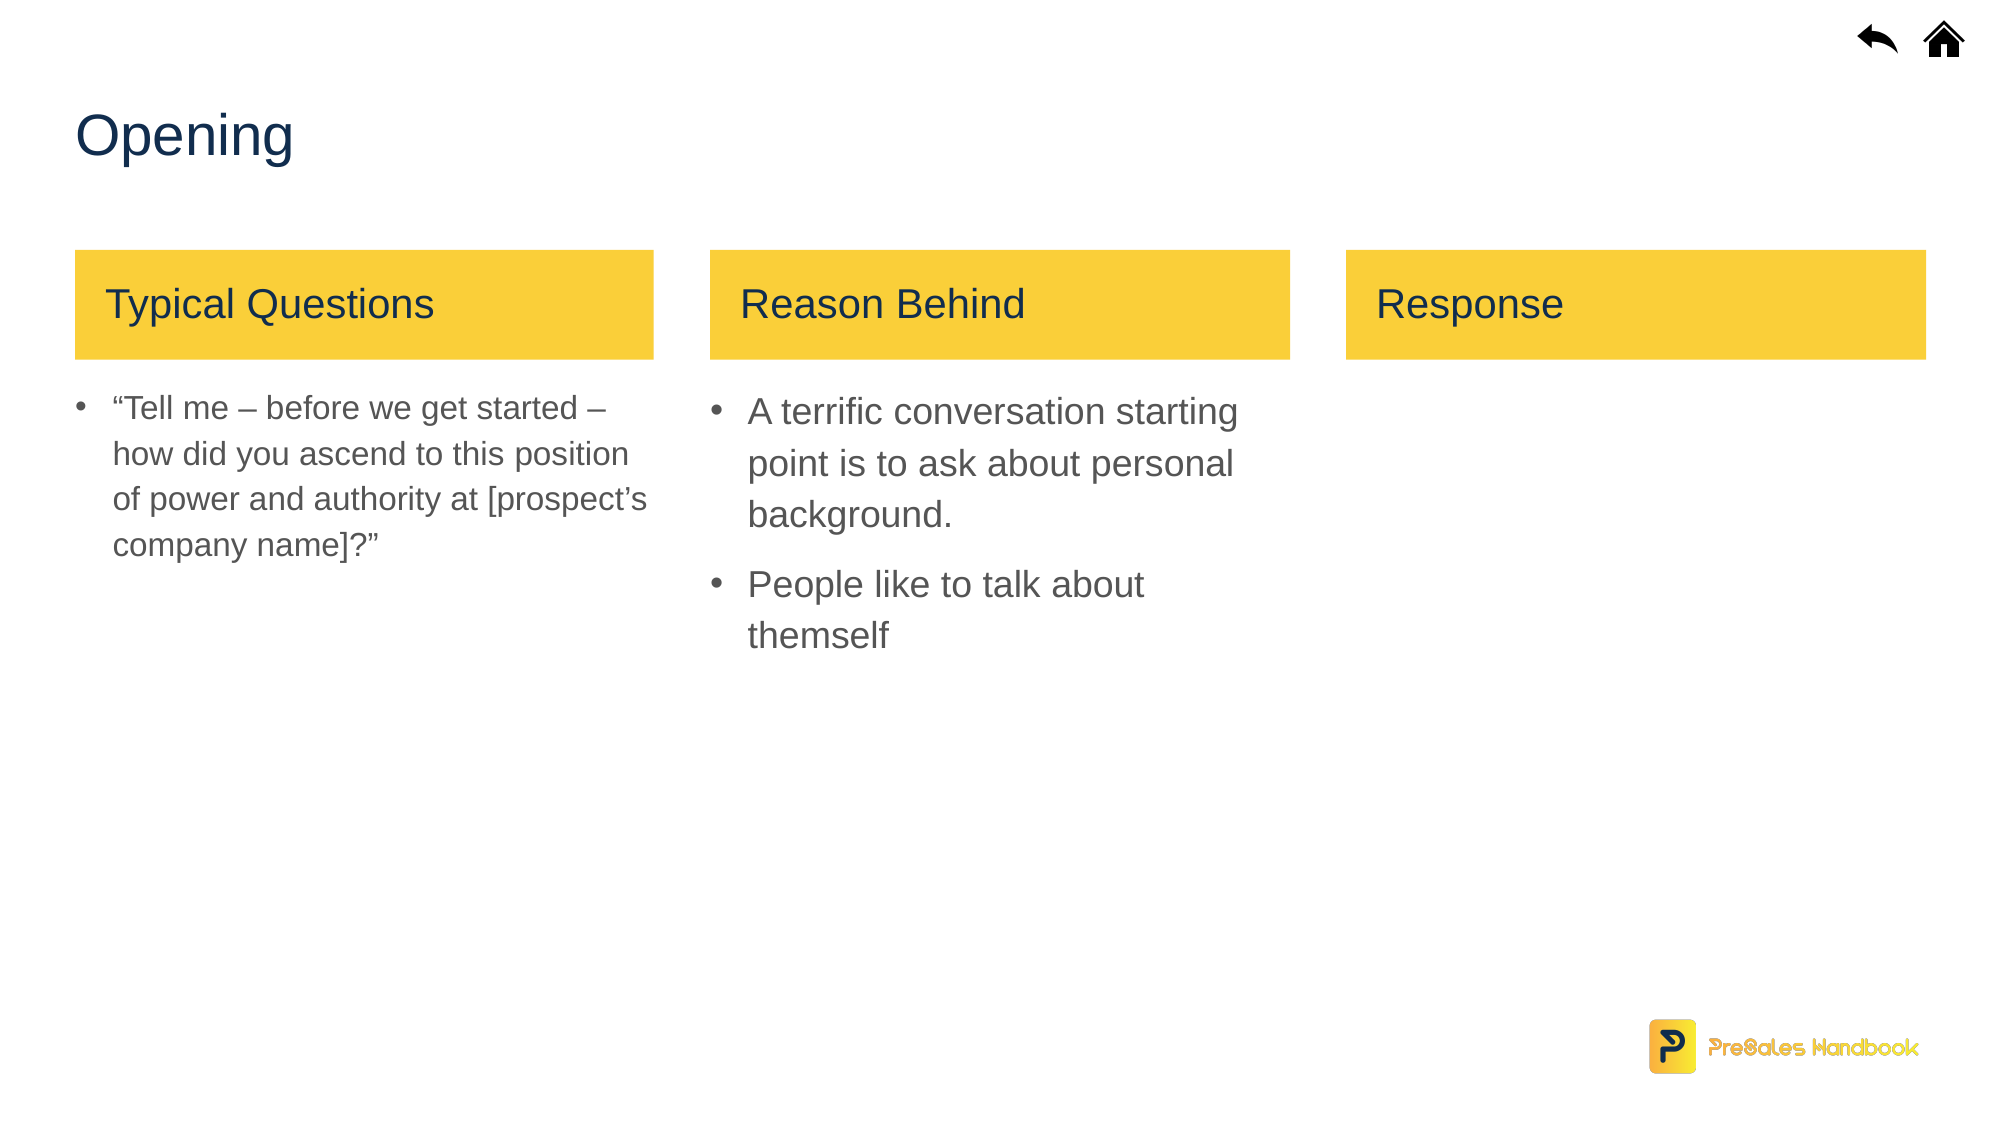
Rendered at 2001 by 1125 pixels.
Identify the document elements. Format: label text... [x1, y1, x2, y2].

picture [1643, 1013, 1925, 1080]
list Response [1346, 249, 1927, 360]
list Reason Behind [710, 249, 1291, 360]
picture [1853, 14, 1902, 63]
picture [1920, 14, 1968, 63]
list “Tell me – before we get started – how did you ascend to this position of power and authority at [prospect’s company name]?” [75, 380, 654, 1014]
title Opening [75, 22, 1925, 250]
list A terrific conversation starting point is to ask about personal background. People like to talk about themself [710, 380, 1290, 1014]
list Typical Questions [75, 249, 654, 360]
